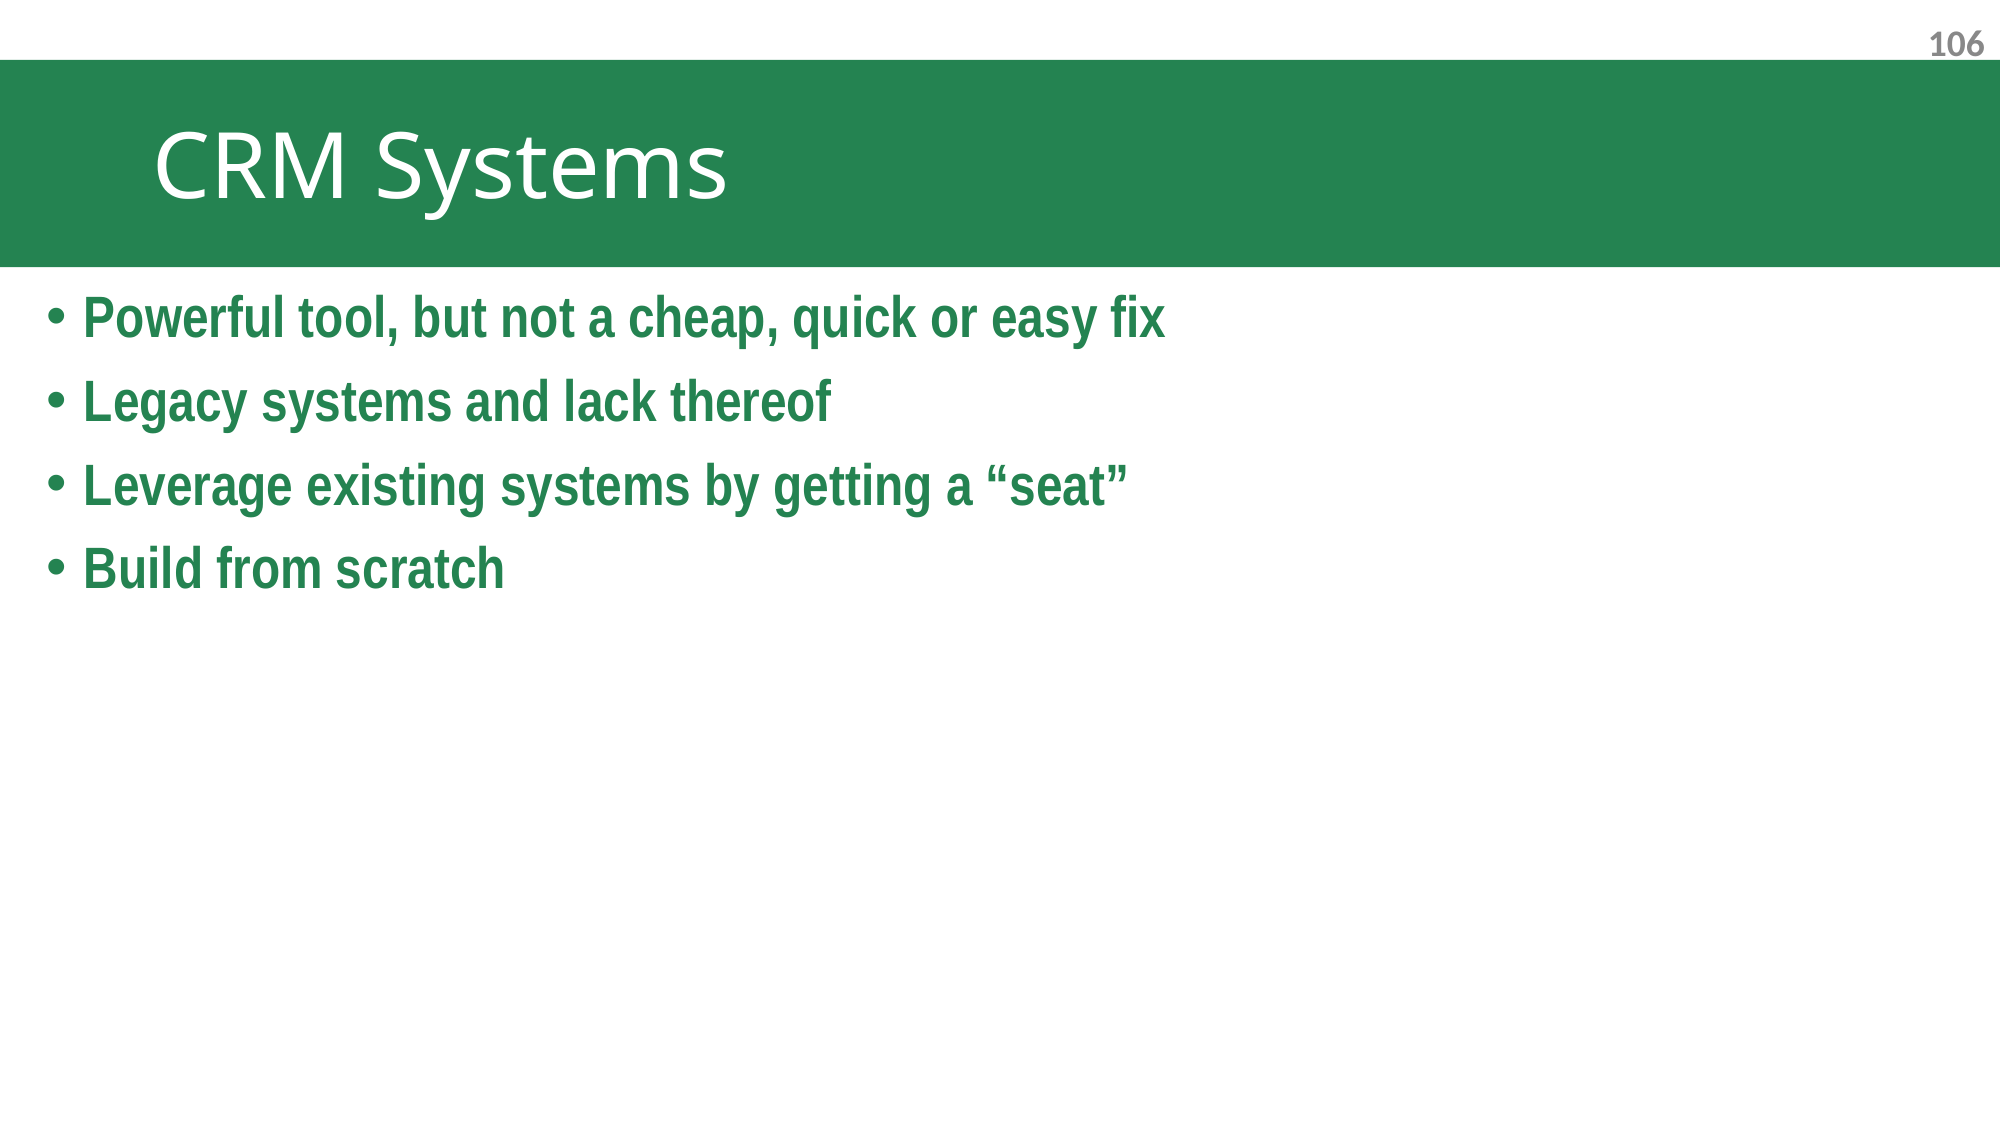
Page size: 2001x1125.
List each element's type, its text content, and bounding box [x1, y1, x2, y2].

title CRM Systems [137, 59, 1863, 278]
list Powerful tool, but not a cheap, quick or easy fix Legacy systems and lack thereof Leverage existing systems by getting a “seat” Build from scratch [31, 280, 1757, 1125]
